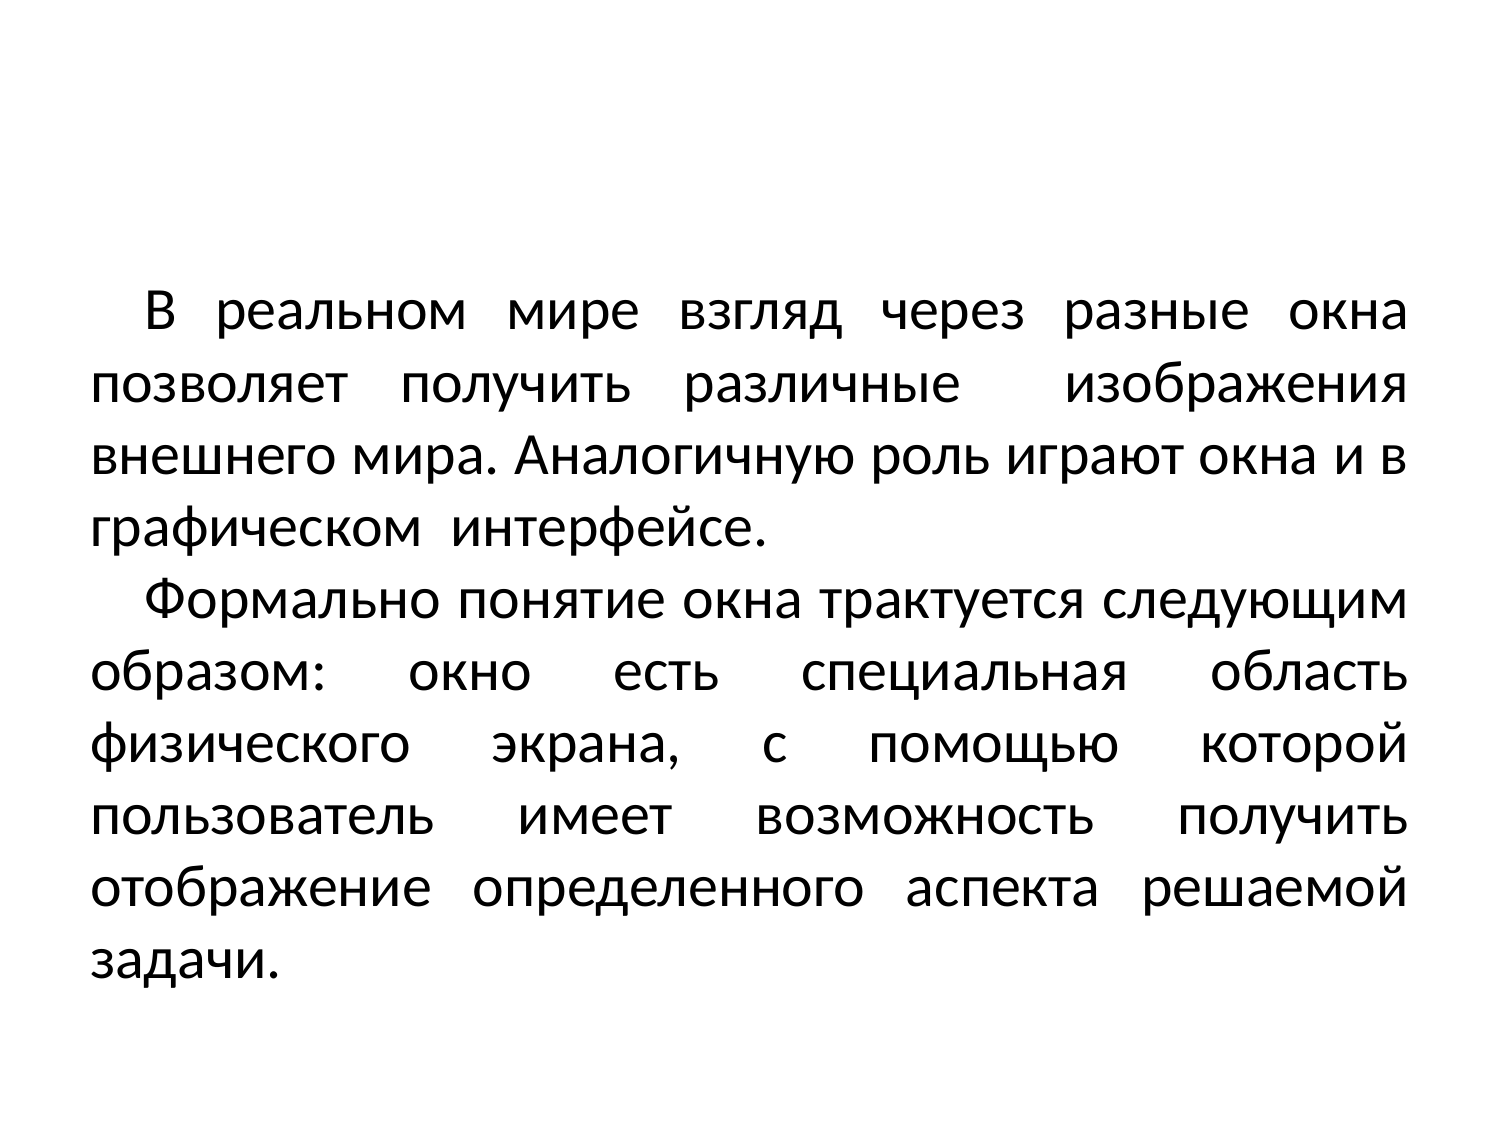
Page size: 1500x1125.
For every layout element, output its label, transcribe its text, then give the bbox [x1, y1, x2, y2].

list В реальном мире взгляд через разные окна позволяет получить различные изображения внешнего мира. Аналогичную роль играют окна и в графическом интерфейсе. Формально понятие окна трактуется следующим образом: окно есть специальная область физического экрана, с помощью которой пользователь имеет возможность получить отображение определенного аспекта решаемой задачи. [75, 262, 1425, 1005]
